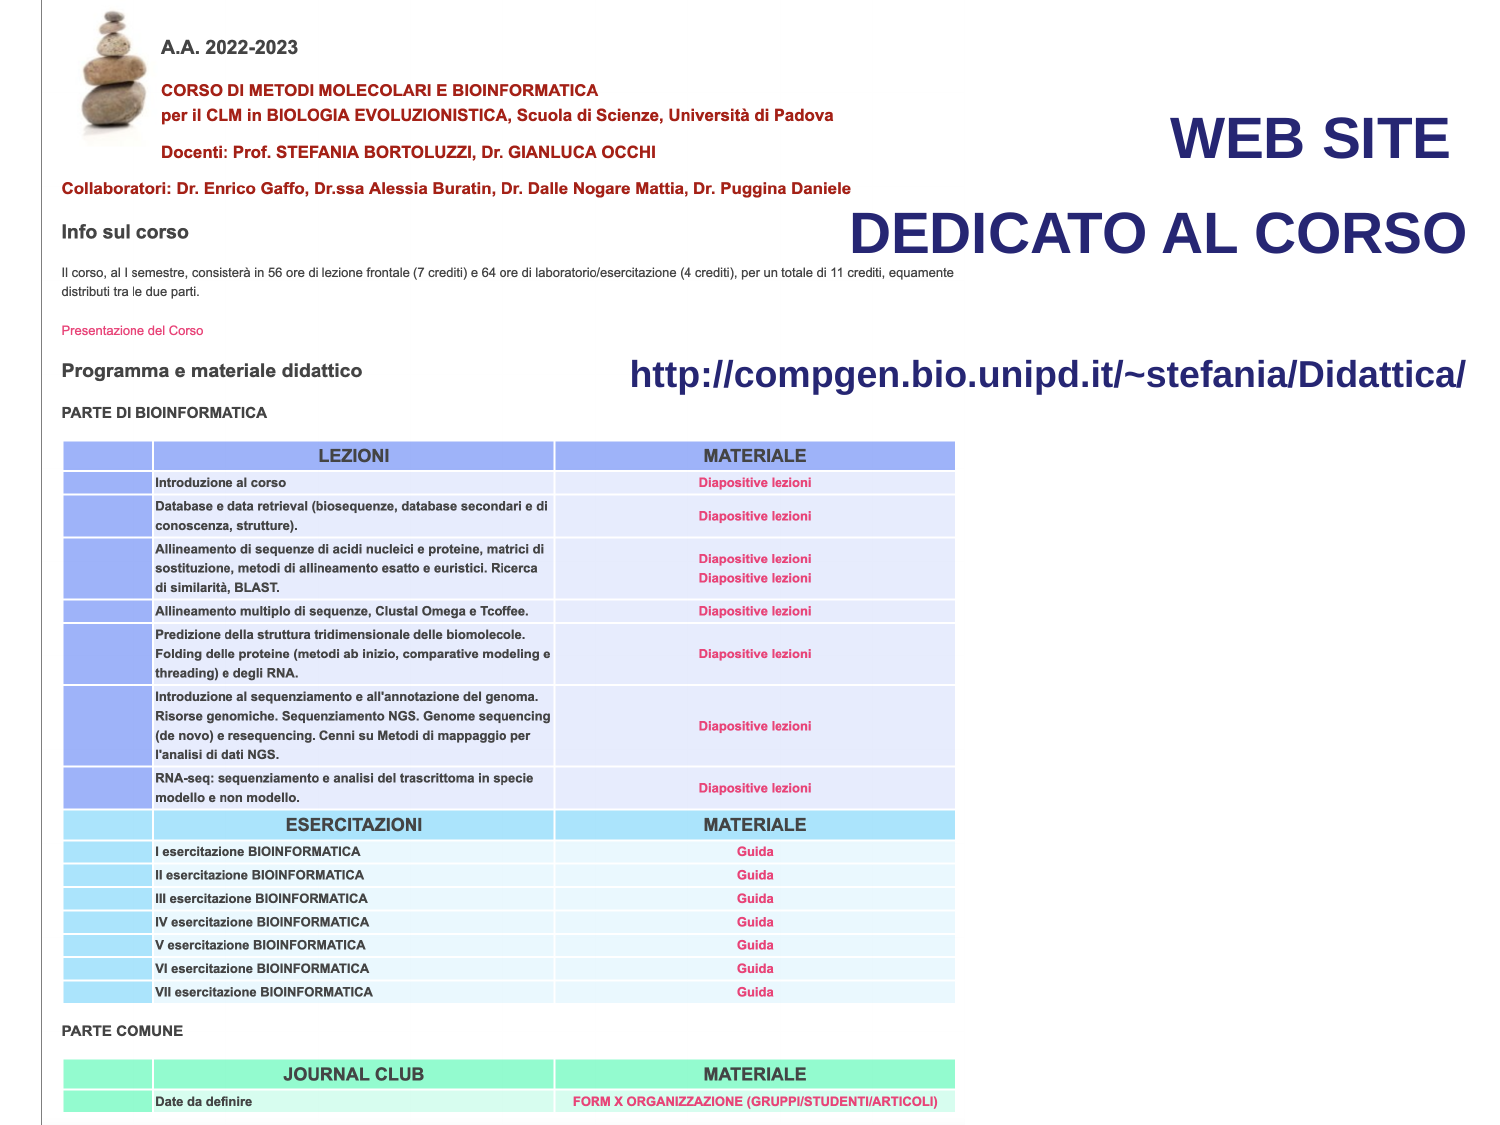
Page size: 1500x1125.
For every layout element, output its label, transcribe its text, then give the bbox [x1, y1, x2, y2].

text_box WEB SITE DEDICATO AL CORSO http://compgen.bio.unipd.it/~stefania/Didattica/ [969, 92, 1483, 488]
picture [40, 0, 965, 1125]
